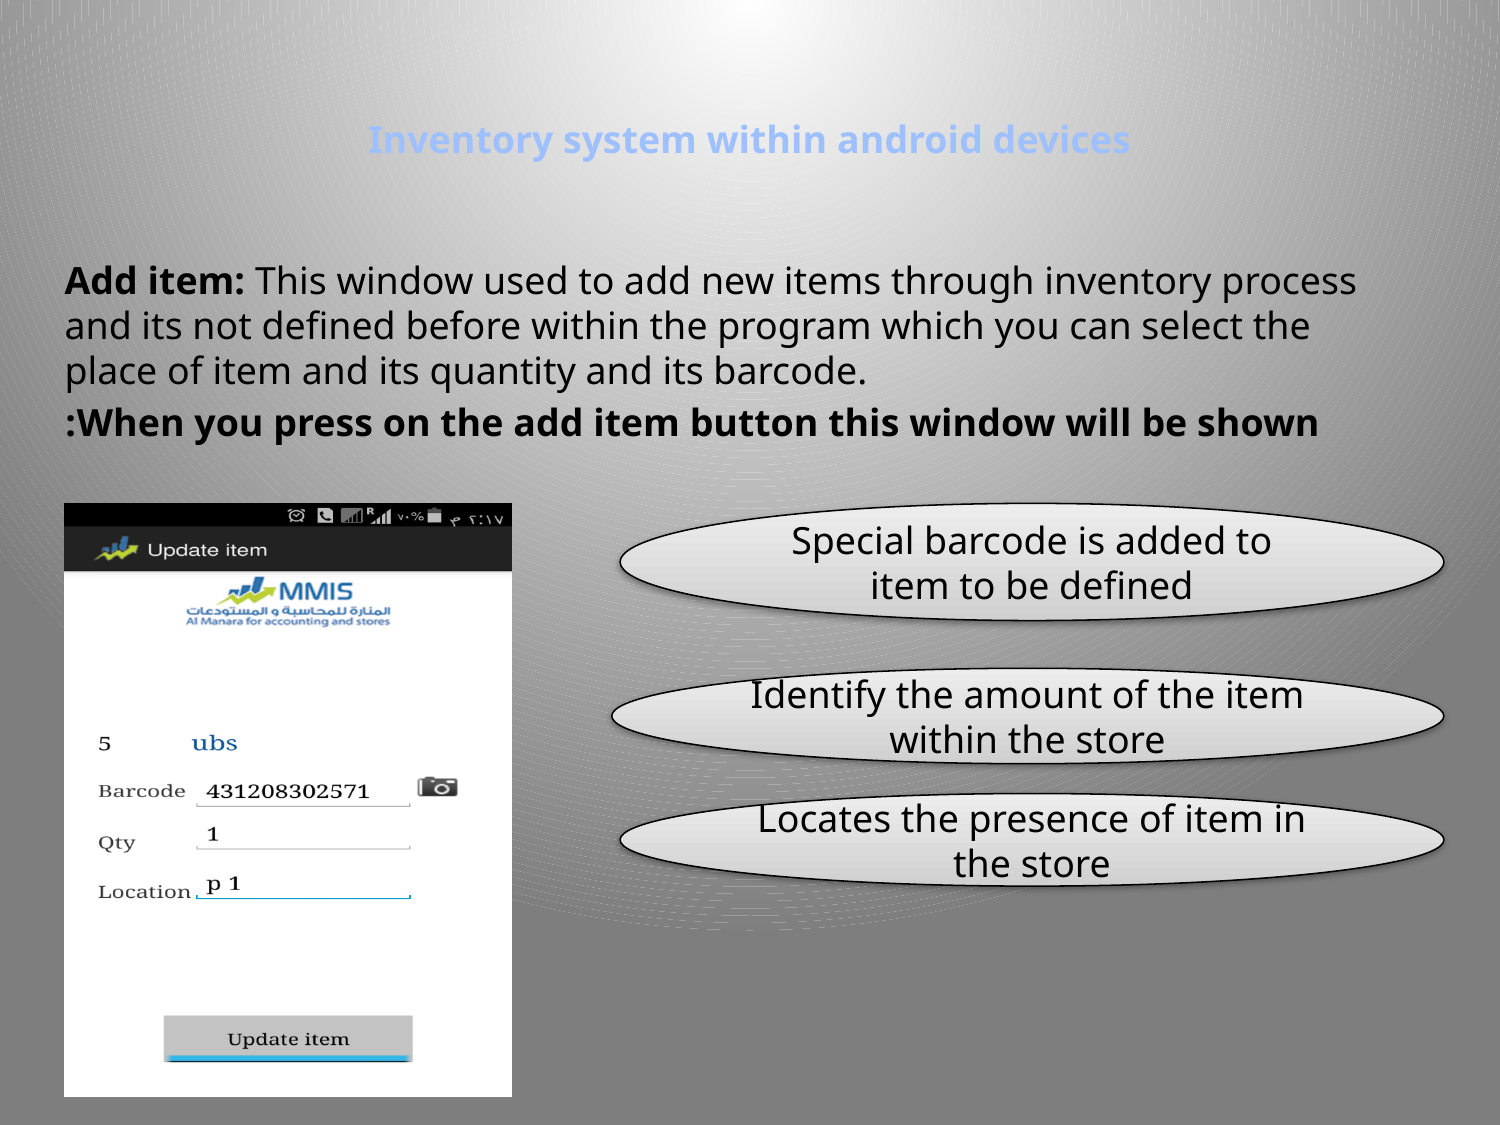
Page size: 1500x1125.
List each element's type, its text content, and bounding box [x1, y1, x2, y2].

text_box Locates the presence of item in the store [619, 792, 1445, 887]
list Add item: This window used to add new items through inventory process and its not defined before within the program which you can select the place of item and its quantity and its barcode. When you press on the add item button this window will be shown: [49, 249, 1400, 992]
title Inventory system within android devices [75, 45, 1425, 233]
picture [64, 503, 512, 1097]
text_box Identify the amount of the item within the store [611, 667, 1445, 765]
text_box Special barcode is added to item to be defined [619, 502, 1445, 622]
